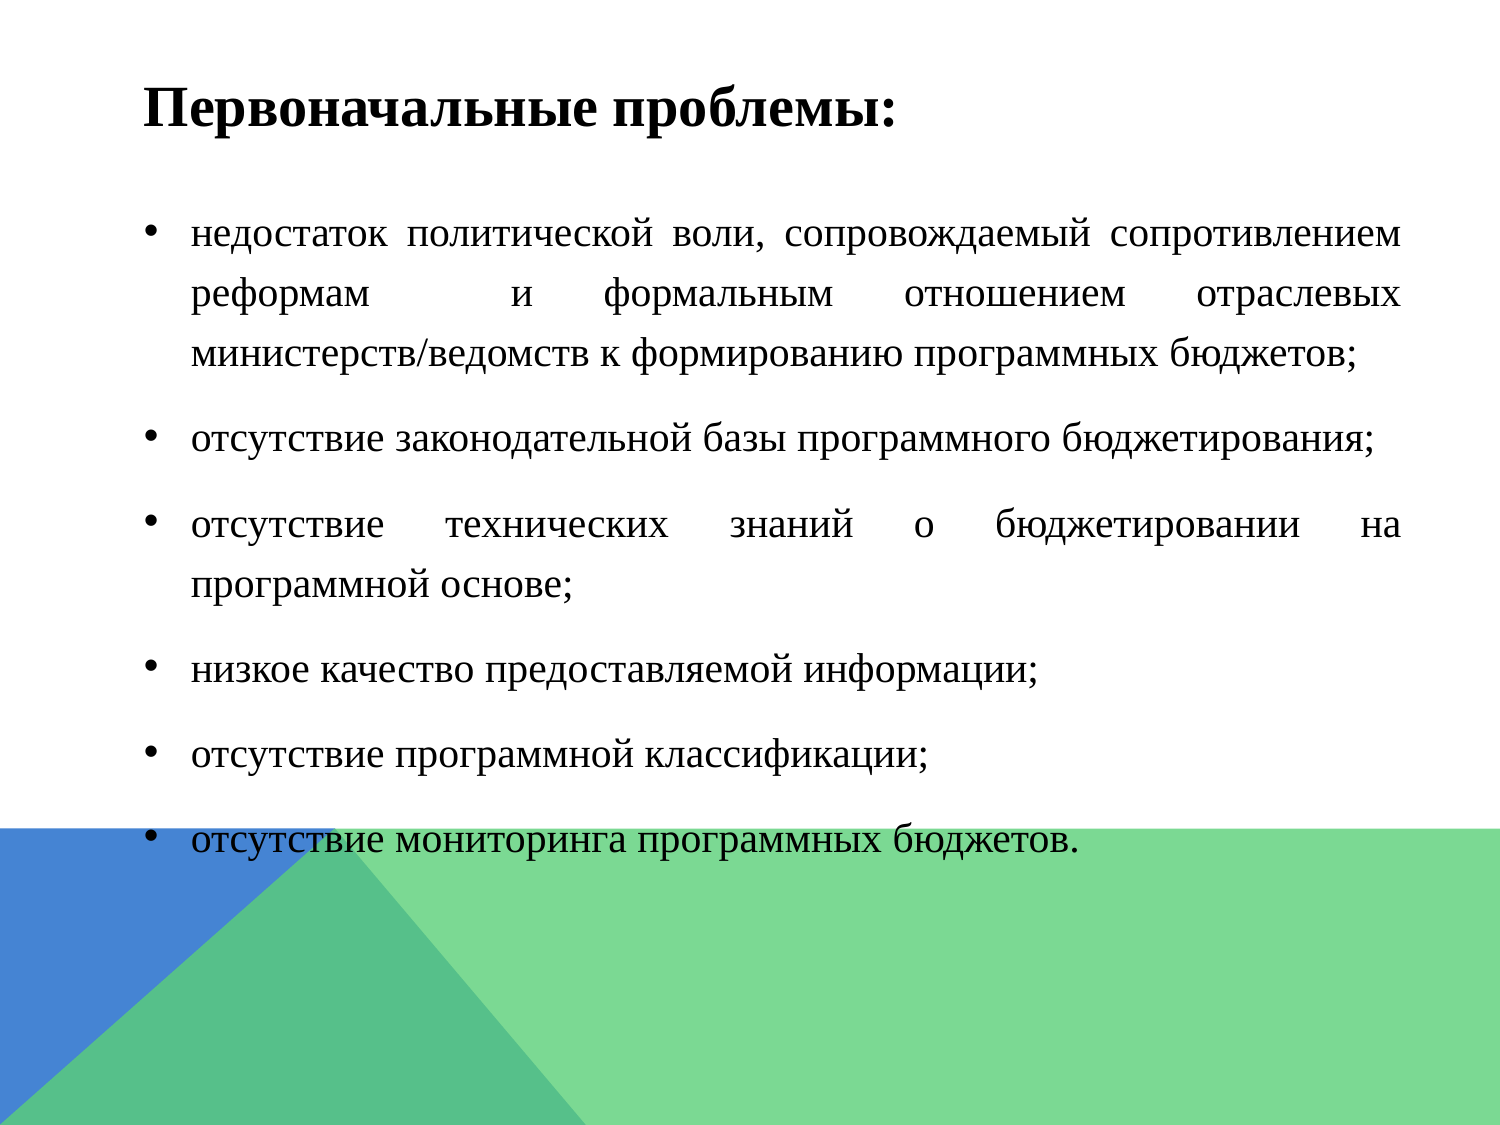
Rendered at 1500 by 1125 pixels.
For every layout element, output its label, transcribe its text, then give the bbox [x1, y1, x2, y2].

list недостаток политической воли, сопровождаемый сопротивлением реформам и формальным отношением отраслевых министерств/ведомств к формированию программных бюджетов; отсутствие законодательной базы программного бюджетирования; отсутствие технических знаний о бюджетировании на программной основе; низкое качество предоставляемой информации; отсутствие программной классификации; отсутствие мониторинга программных бюджетов. [128, 187, 1417, 910]
title Первоначальные проблемы: [128, 58, 1363, 149]
